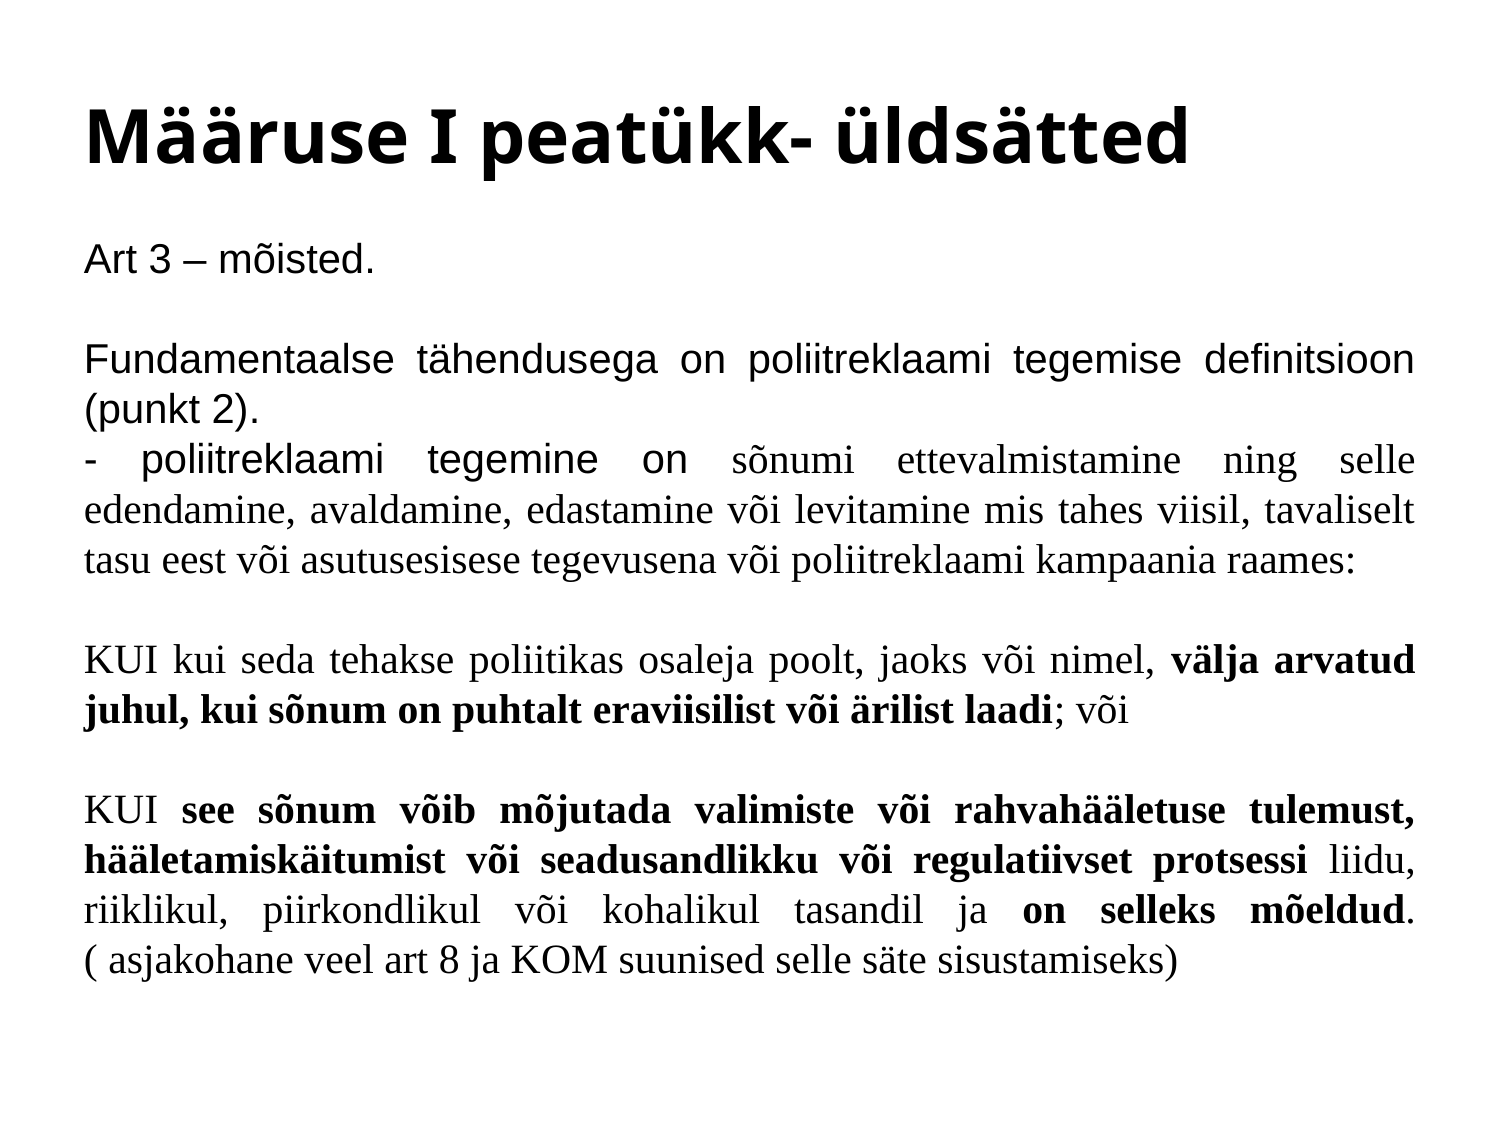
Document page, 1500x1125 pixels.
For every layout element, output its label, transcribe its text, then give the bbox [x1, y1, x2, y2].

text_box Art 3 – mõisted. Fundamentaalse tähendusega on poliitreklaami tegemise definitsioon (punkt 2). - poliitreklaami tegemine on sõnumi ettevalmistamine ning selle edendamine, avaldamine, edastamine või levitamine mis tahes viisil, tavaliselt tasu eest või asutusesisese tegevusena või poliitreklaami kampaania raames: KUI kui seda tehakse poliitikas osaleja poolt, jaoks või nimel, välja arvatud juhul, kui sõnum on puhtalt eraviisilist või ärilist laadi; või KUI see sõnum võib mõjutada valimiste või rahvahääletuse tulemust, hääletamiskäitumist või seadusandlikku või regulatiivset protsessi liidu, riiklikul, piirkondlikul või kohalikul tasandil ja on selleks mõeldud. ( asjakohane veel art 8 ja KOM suunised selle säte sisustamiseks) [83, 231, 1416, 1098]
text_box Määruse I peatükk- üldsätted [83, 88, 1284, 209]
